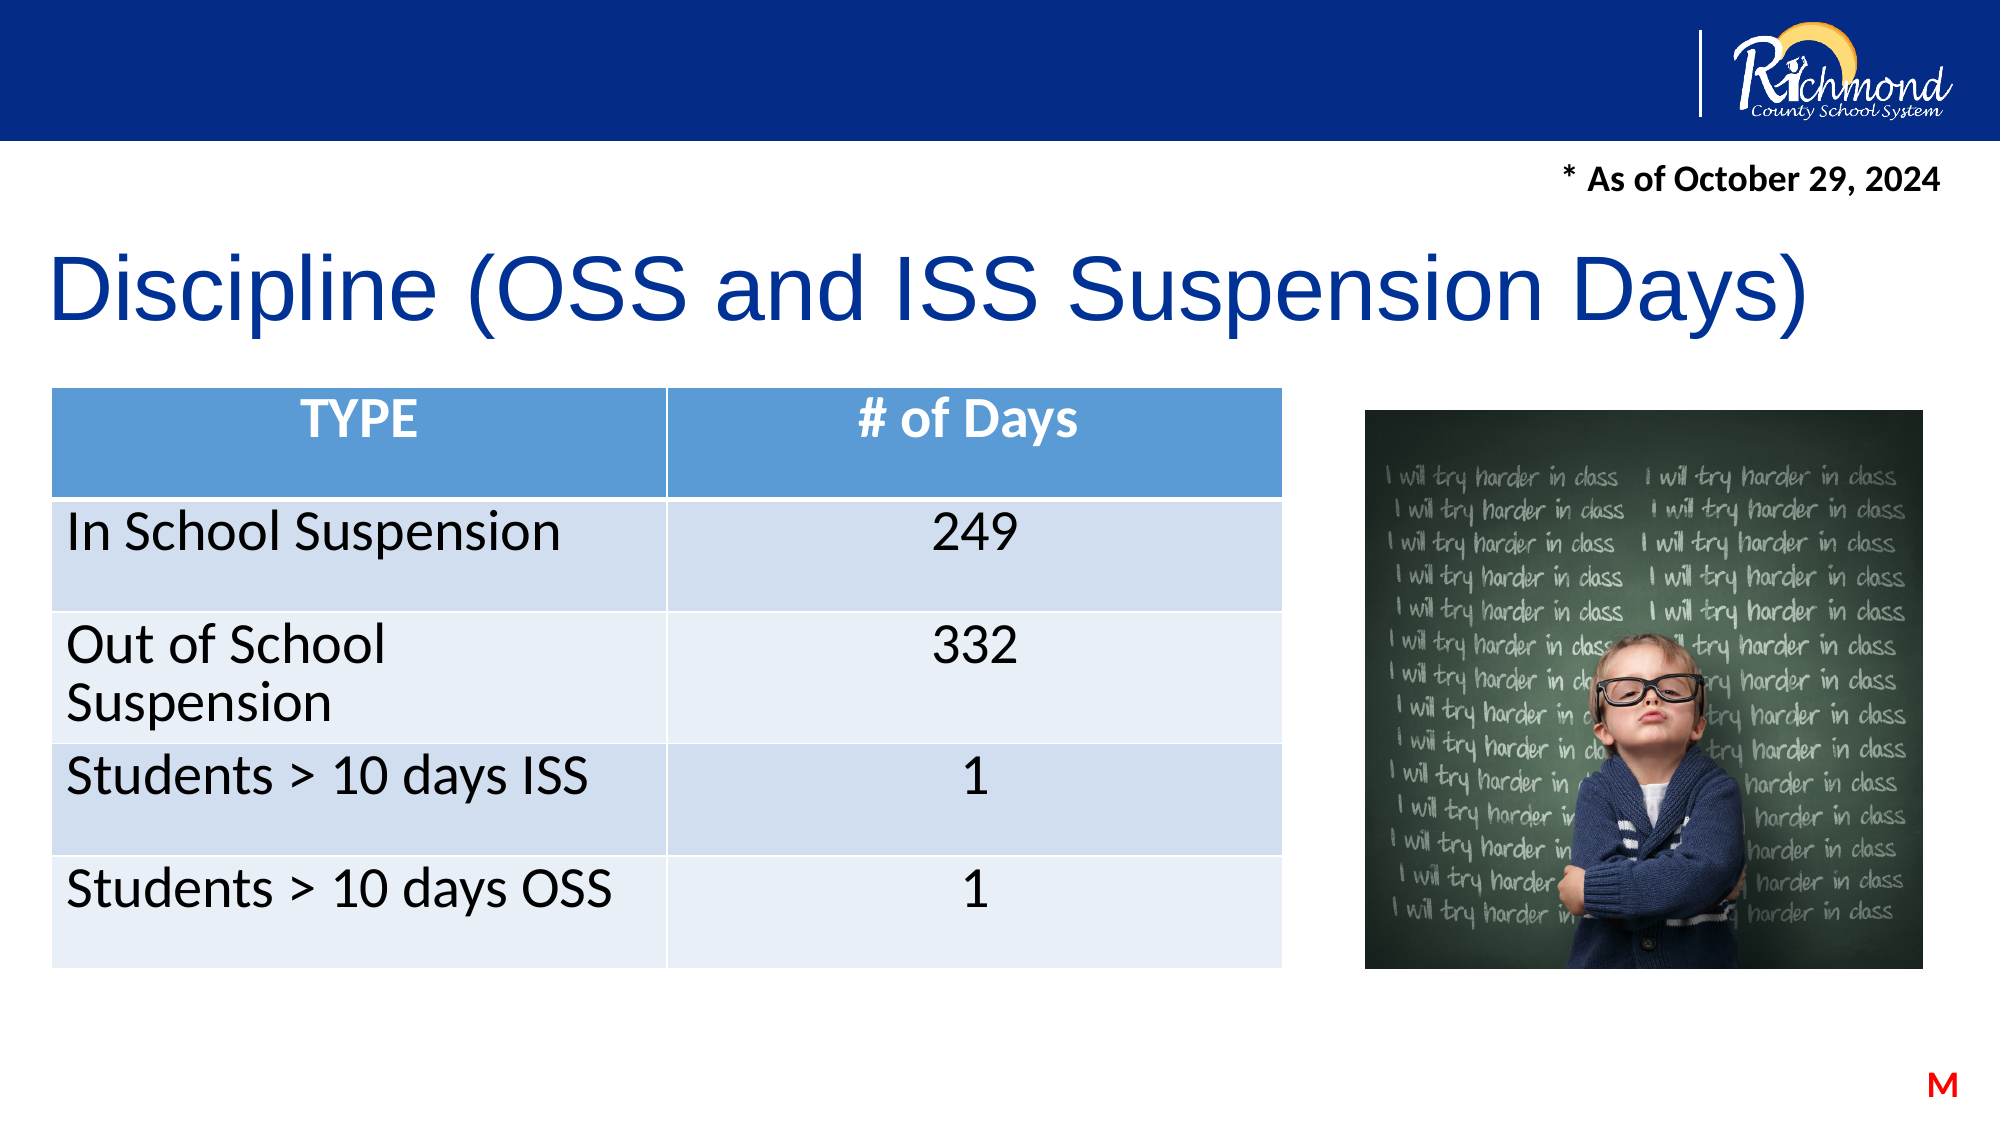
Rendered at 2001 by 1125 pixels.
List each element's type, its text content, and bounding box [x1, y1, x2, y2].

text_box M [1911, 1052, 1988, 1113]
text_box * As of October 29, 2024 [1545, 146, 2000, 207]
picture [1365, 410, 1923, 969]
table_cell 332 [668, 613, 1282, 743]
table_cell 1 [668, 857, 1282, 968]
table_cell 249 [668, 502, 1282, 611]
table_cell Out of School Suspension [52, 613, 666, 743]
picture [1724, 12, 1960, 129]
table_cell Students > 10 days OSS [52, 857, 666, 968]
title Discipline (OSS and ISS Suspension Days) [32, 237, 1855, 345]
table_header TYPE [52, 388, 666, 497]
table_cell Students > 10 days ISS [52, 744, 666, 855]
table_cell In School Suspension [52, 502, 666, 611]
table_cell 1 [668, 744, 1282, 855]
table_header # of Days [668, 388, 1282, 497]
